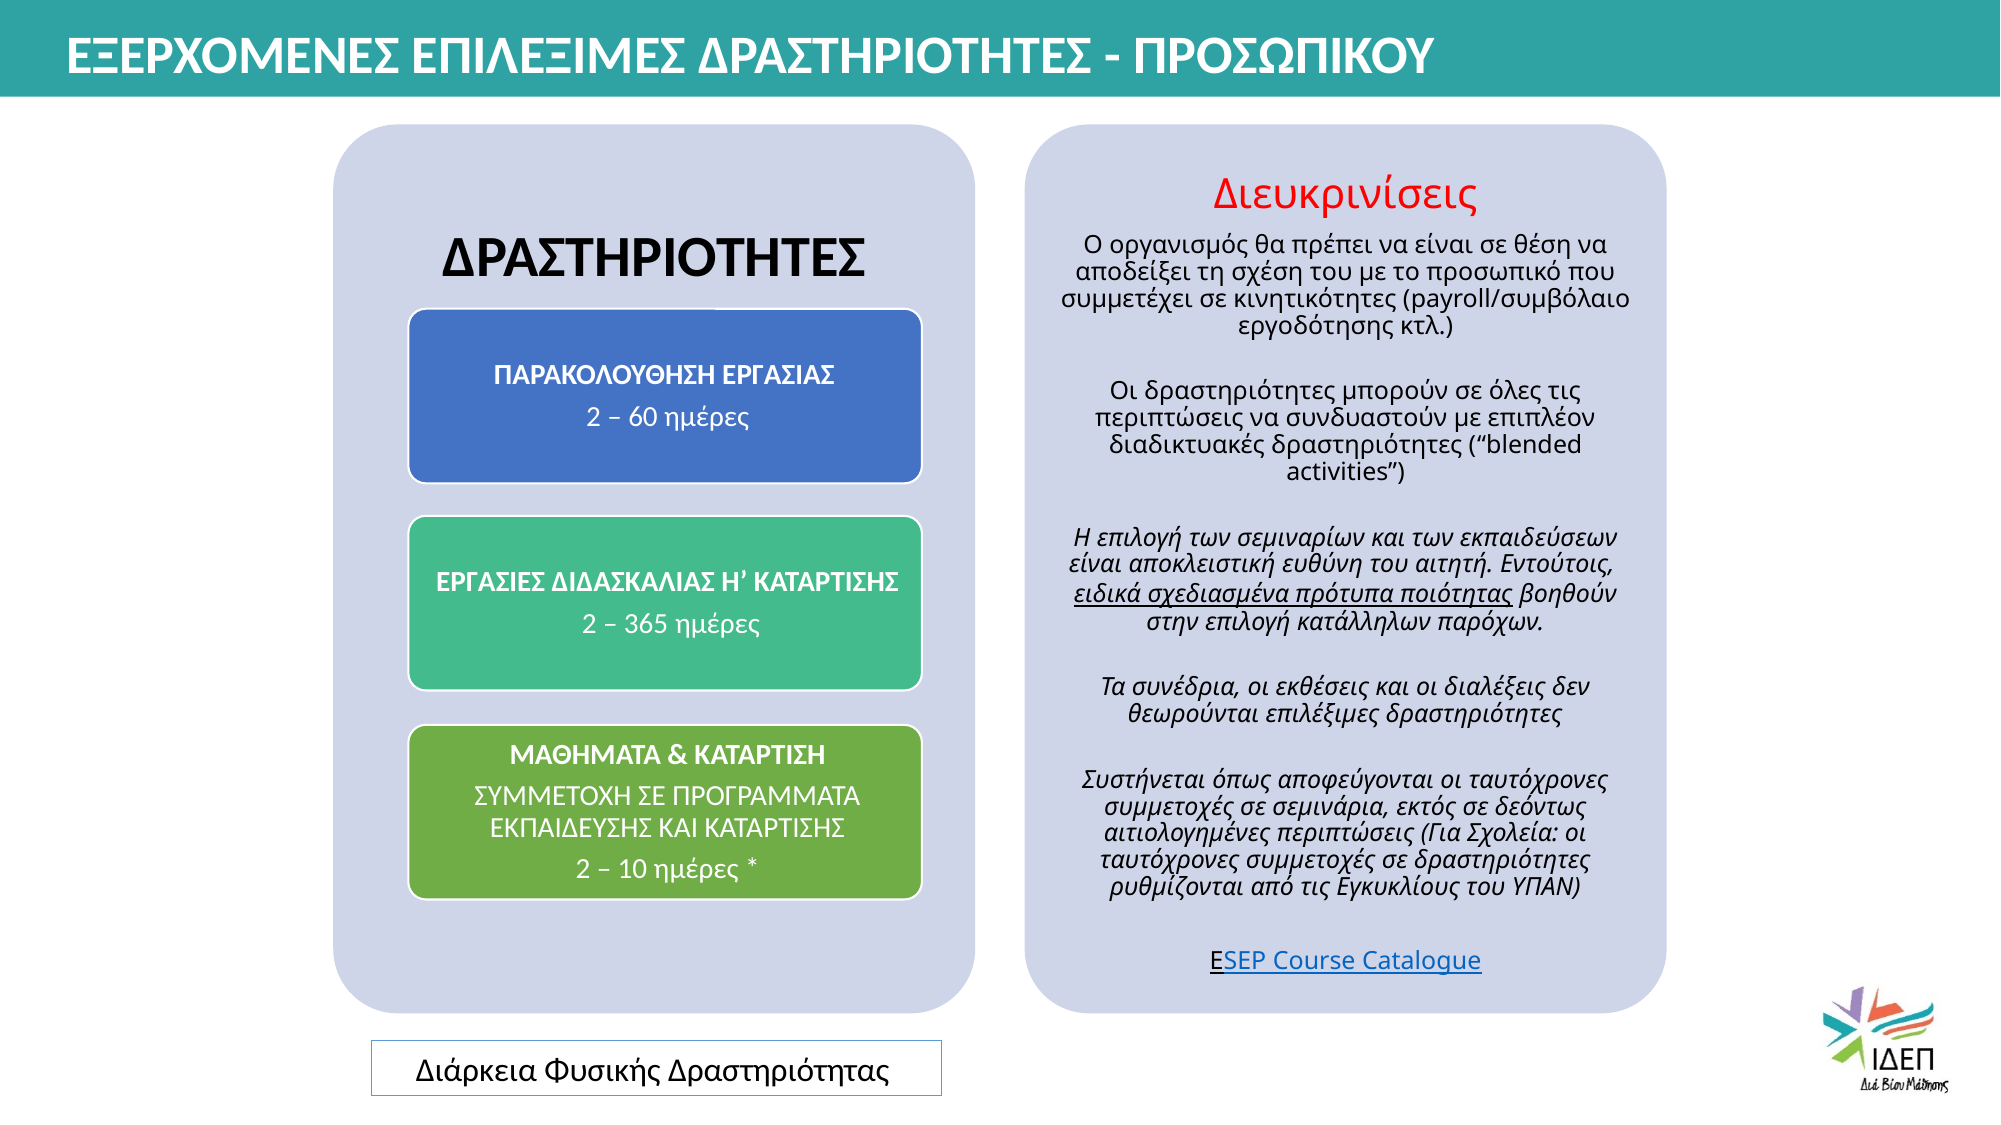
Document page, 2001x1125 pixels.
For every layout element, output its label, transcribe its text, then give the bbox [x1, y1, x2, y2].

text_box [0, 0, 2000, 98]
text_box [333, 124, 1667, 1014]
text_box ΕΞΕΡΧΟΜΕΝΕΣ ΕΠΙΛΕΞΙΜΕΣ ΔΡΑΣΤΗΡΙΟΤΗΤΕΣ - ΠΡΟΣΩΠΙΚΟΥ [51, 12, 1452, 93]
text_box Διάρκεια Φυσικής Δραστηριότητας [371, 1040, 942, 1096]
picture [1819, 983, 1952, 1096]
